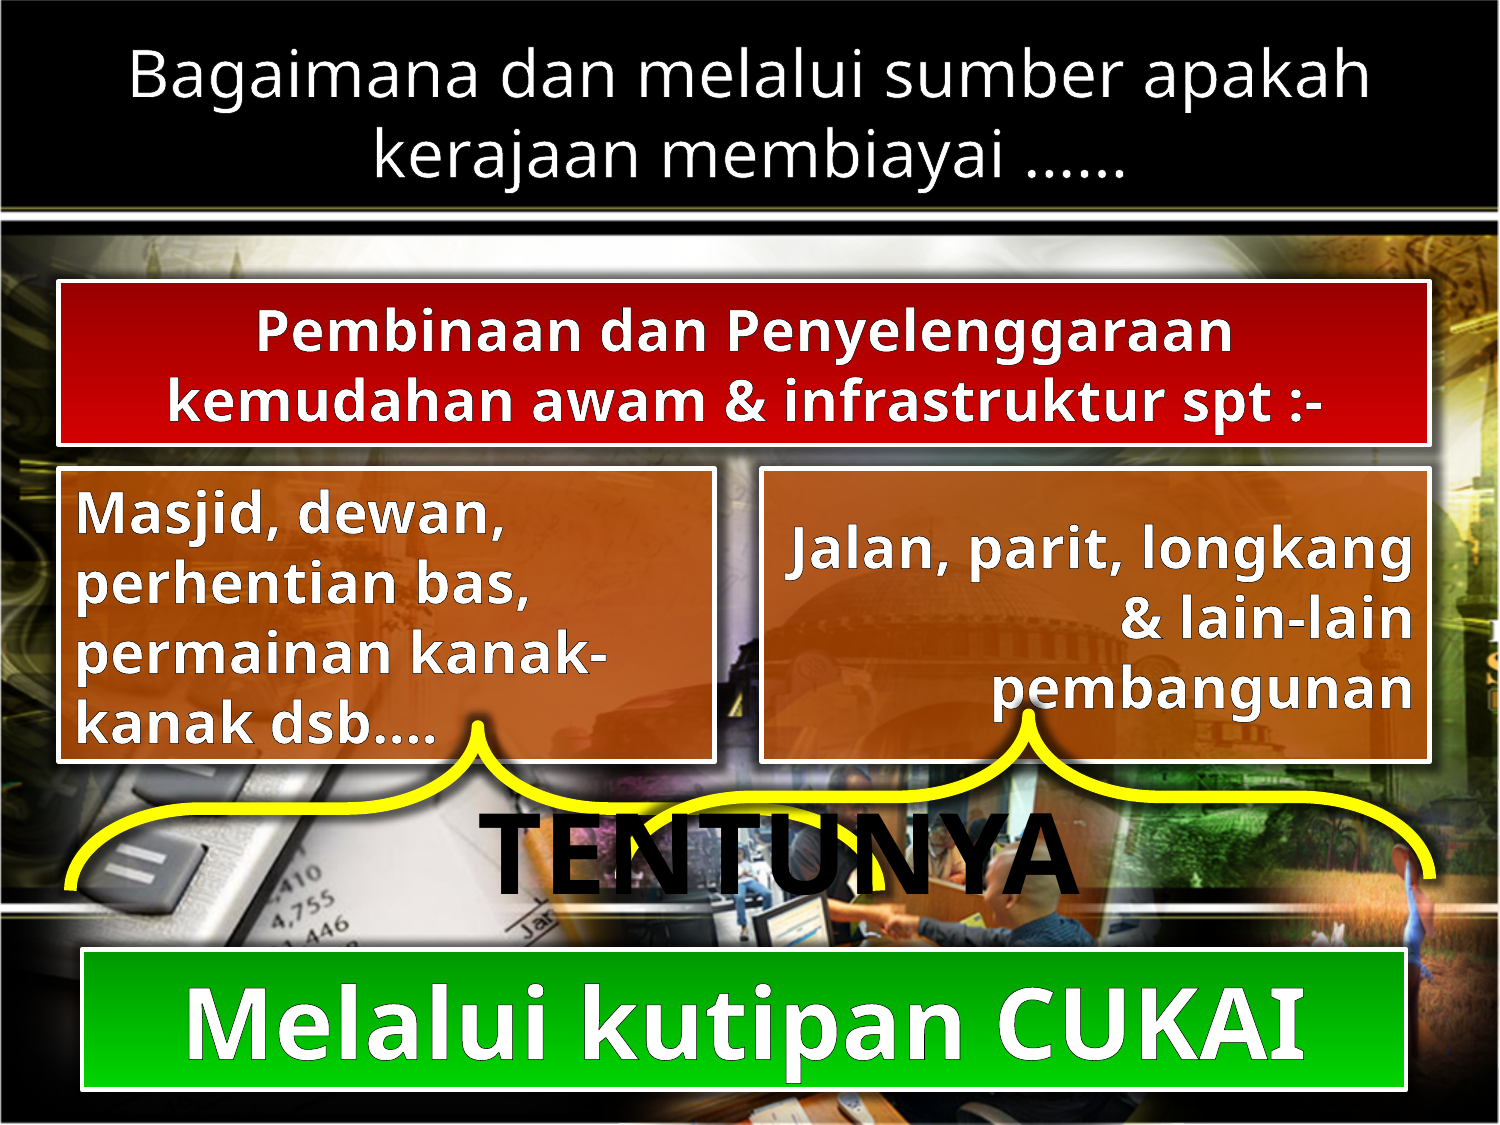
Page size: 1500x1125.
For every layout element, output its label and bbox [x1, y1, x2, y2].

picture [0, 0, 1500, 1125]
text_box [70, 714, 1430, 891]
